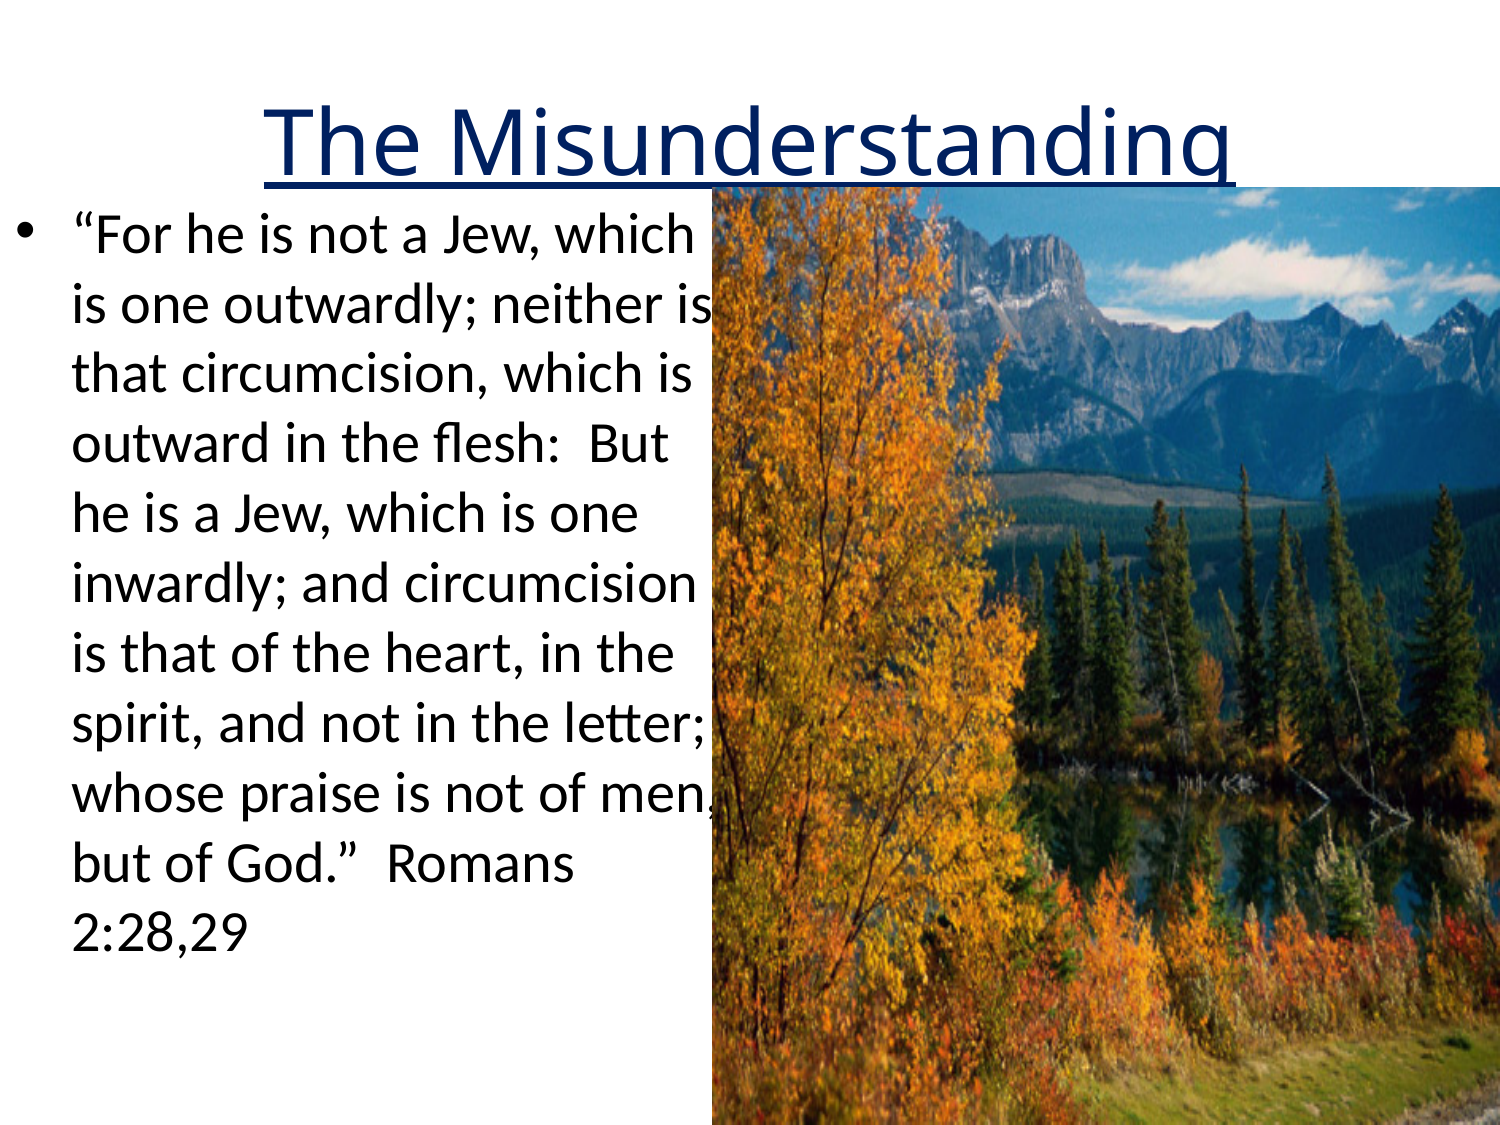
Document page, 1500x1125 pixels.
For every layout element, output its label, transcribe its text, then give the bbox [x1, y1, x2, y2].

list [712, 187, 1500, 1125]
list “For he is not a Jew, which is one outwardly; neither is that circumcision, which is outward in the flesh: But he is a Jew, which is one inwardly; and circumcision is that of the heart, in the spirit, and not in the letter; whose praise is not of men, but of God.” Romans 2:28,29 [0, 187, 710, 1125]
title The Misunderstanding [75, 45, 1425, 187]
